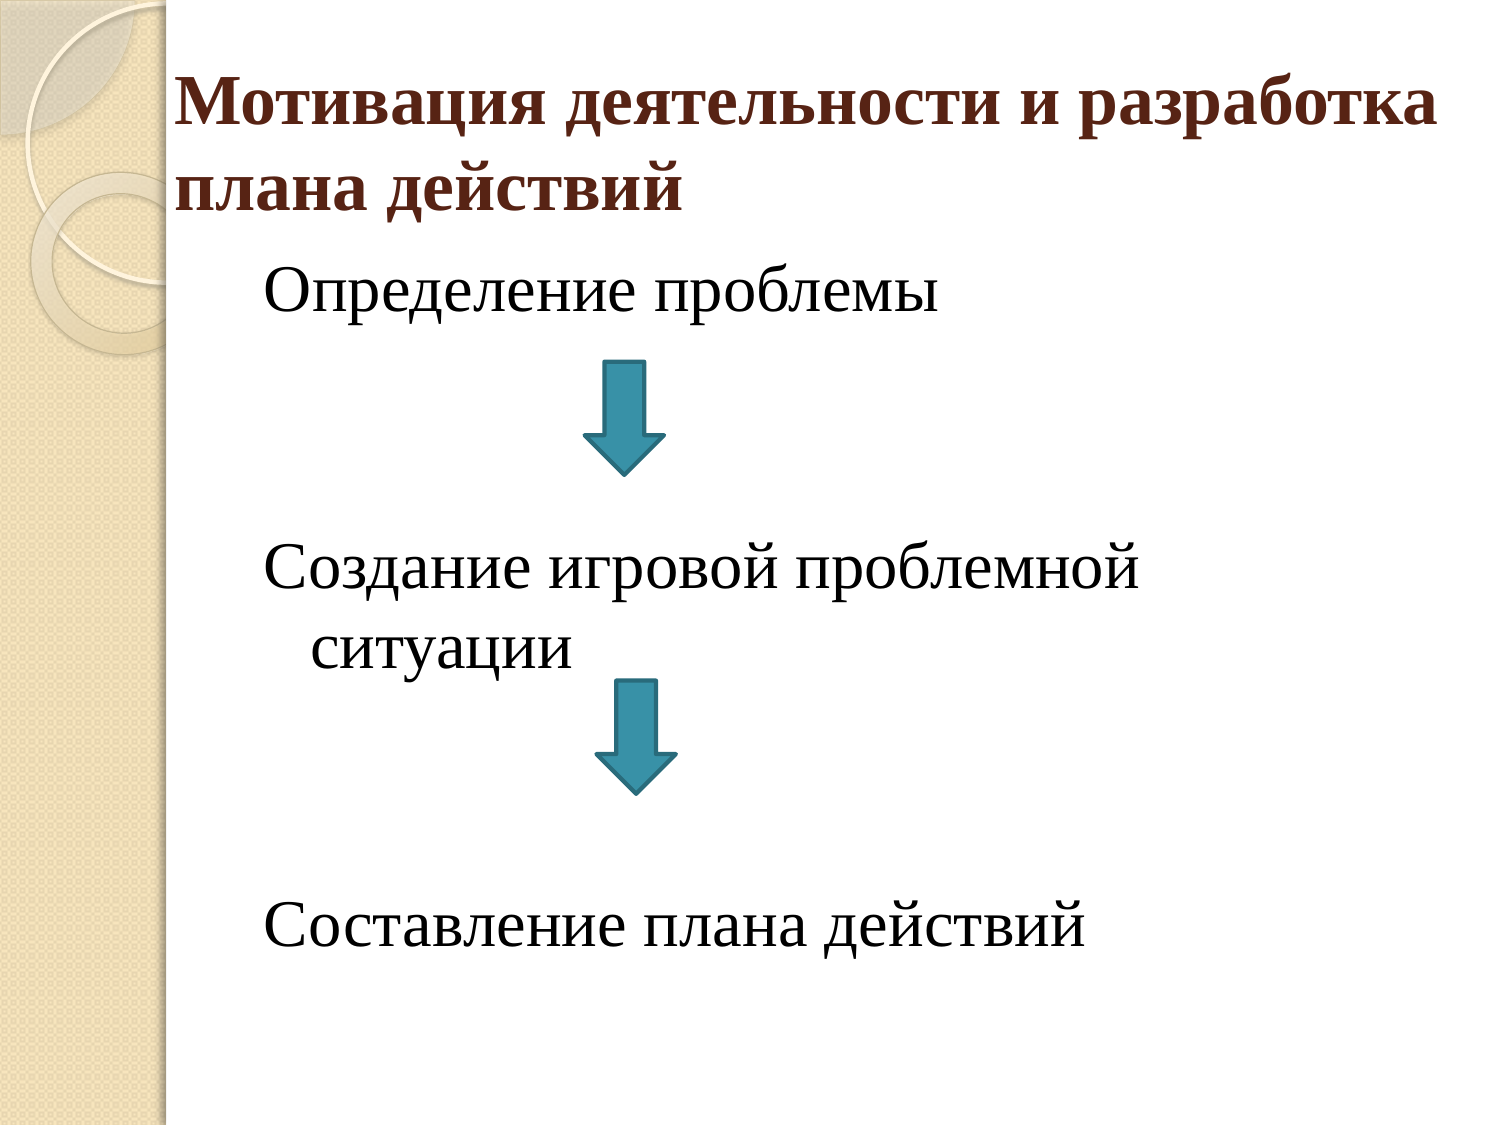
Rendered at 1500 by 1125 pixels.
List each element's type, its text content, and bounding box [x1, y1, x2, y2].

text_box [594, 678, 678, 796]
text_box [582, 359, 667, 478]
list Определение проблемы Создание игровой проблемной ситуации Составление плана действий [235, 237, 1436, 1025]
title Мотивация деятельности и разработка плана действий [159, 45, 1466, 233]
